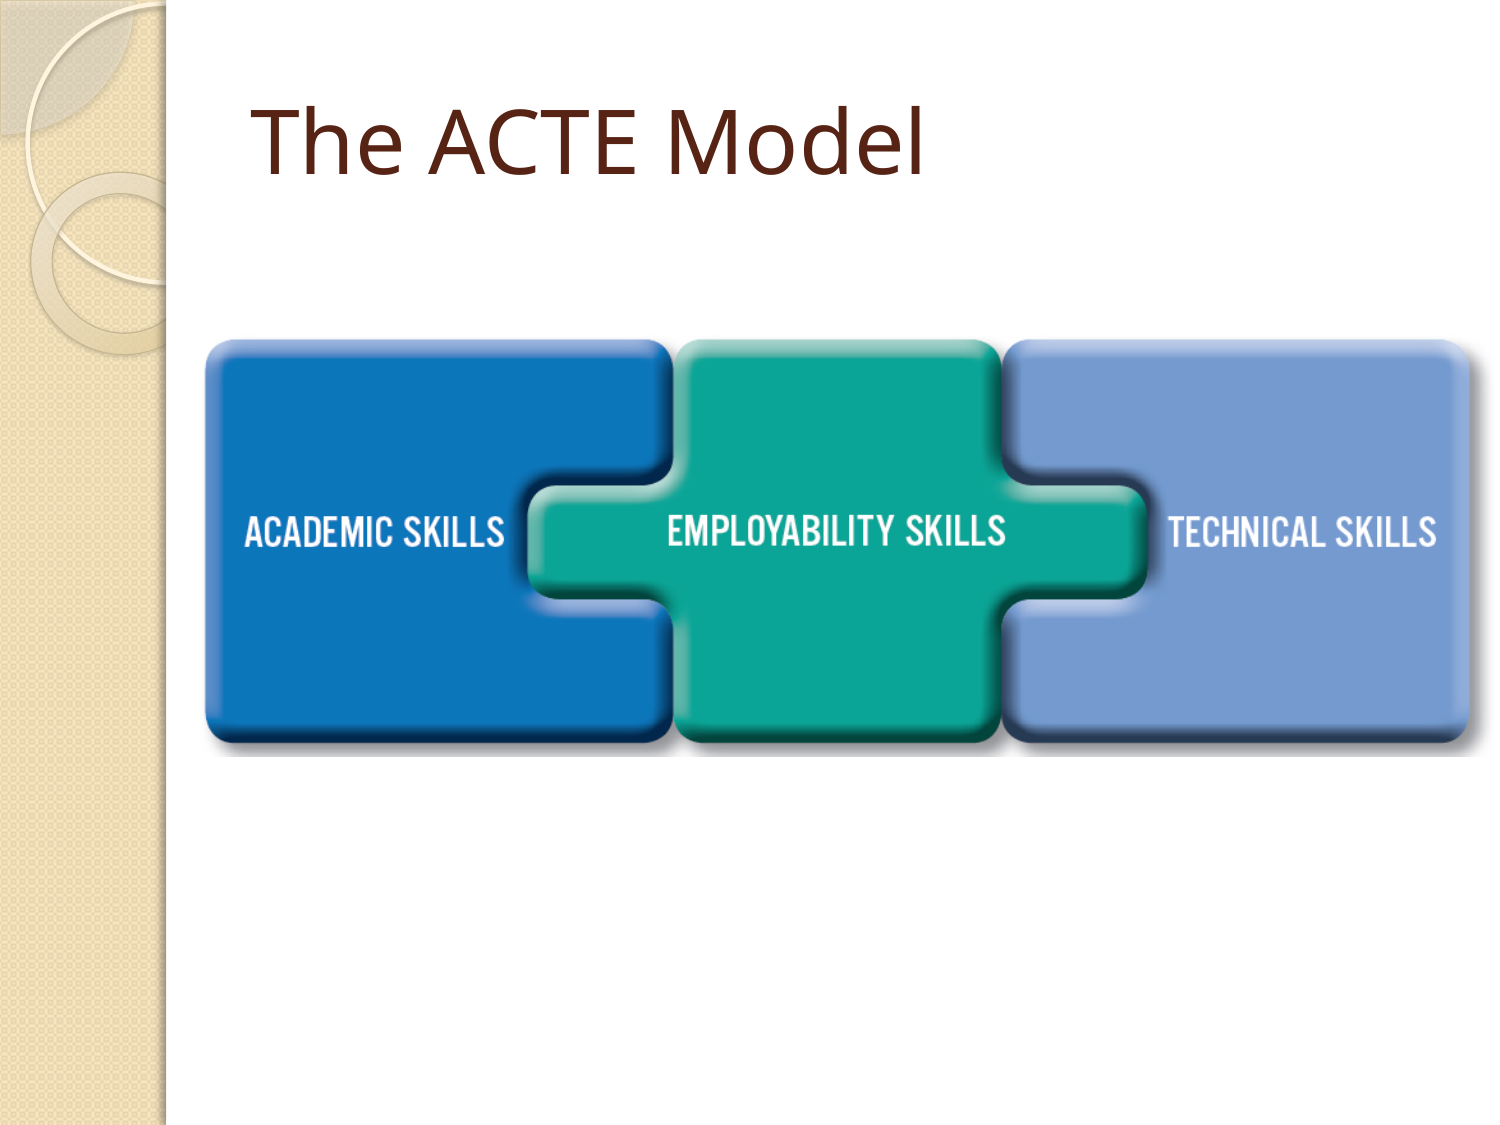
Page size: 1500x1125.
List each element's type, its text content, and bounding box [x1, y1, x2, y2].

title The ACTE Model [235, 45, 1466, 233]
picture [187, 323, 1500, 757]
